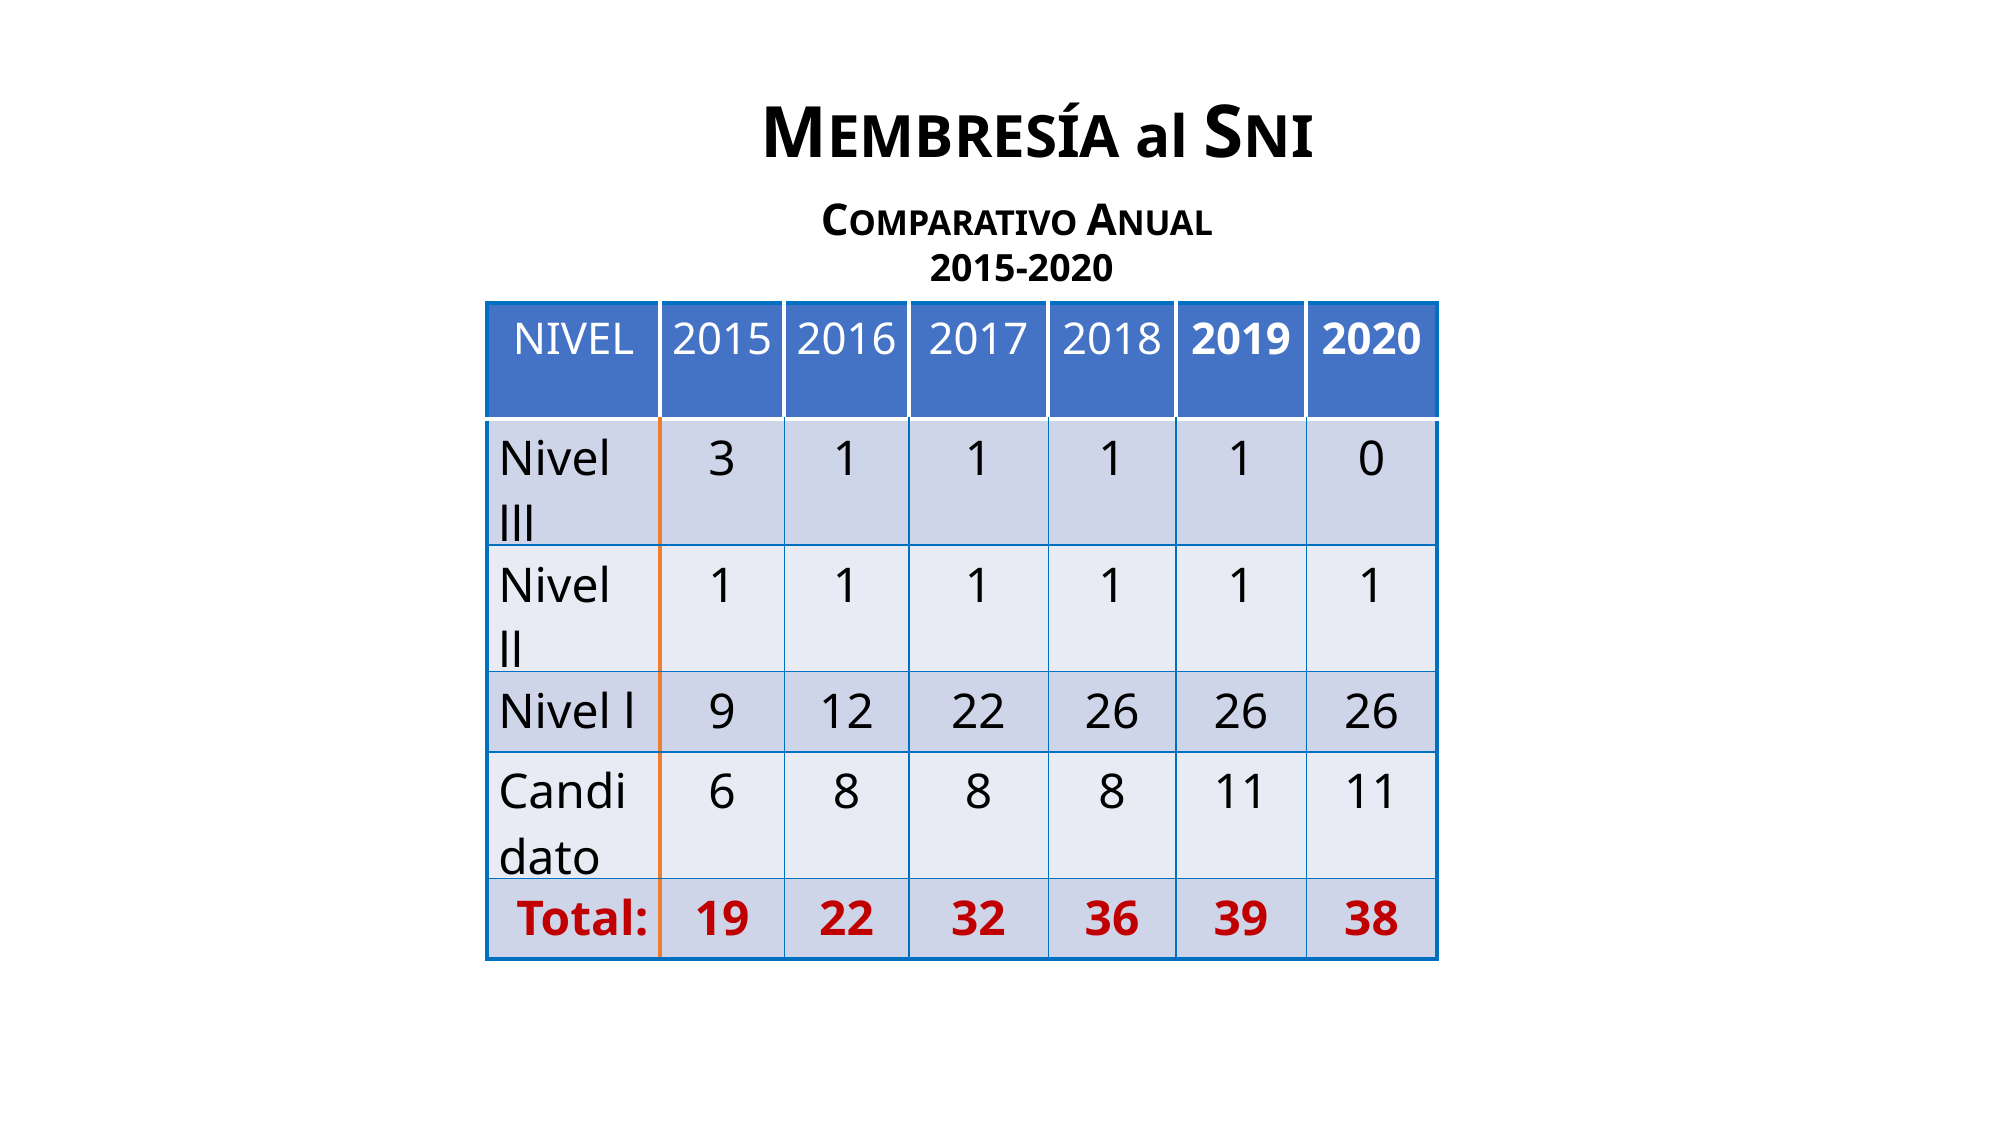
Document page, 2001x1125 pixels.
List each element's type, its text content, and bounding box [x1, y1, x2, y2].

table_cell 26 [1307, 672, 1435, 751]
table_cell 11 [1177, 753, 1306, 878]
table_cell 1 [1049, 546, 1175, 671]
table_cell 22 [785, 879, 908, 957]
table_header 2020 [1308, 305, 1435, 417]
table_cell Nivel ll [489, 546, 658, 671]
text_box COMPARATIVO ANUAL 2015-2020 [491, 184, 1543, 297]
table_cell Candidato [489, 753, 658, 878]
table_cell 8 [785, 753, 908, 878]
table_cell 8 [1049, 753, 1175, 878]
table_cell 19 [662, 879, 784, 957]
table_cell 1 [1177, 546, 1306, 671]
table_header 2019 [1178, 305, 1304, 417]
table_header 2016 [786, 305, 907, 417]
table_cell 12 [785, 672, 908, 751]
table_header 2015 [662, 305, 782, 417]
table_cell 39 [1177, 879, 1306, 957]
table_header 2017 [911, 305, 1046, 417]
table_cell 1 [910, 421, 1048, 544]
table_cell 1 [1177, 421, 1306, 544]
table_cell 11 [1307, 753, 1435, 878]
table_cell 22 [910, 672, 1048, 751]
table_cell 1 [910, 546, 1048, 671]
text_box [476, 183, 1541, 628]
table_cell 9 [662, 672, 784, 751]
table_cell 8 [910, 753, 1048, 878]
table_cell 32 [910, 879, 1048, 957]
table_cell Nivel lll [489, 421, 658, 544]
table_cell 1 [662, 546, 784, 671]
table_cell 6 [662, 753, 784, 878]
table_header 2018 [1050, 305, 1174, 417]
table_cell 1 [785, 421, 908, 544]
table_cell 1 [1307, 546, 1435, 671]
table_cell 1 [785, 546, 908, 671]
table_cell 1 [1049, 421, 1175, 544]
table_cell Nivel l [489, 672, 658, 751]
table_cell 26 [1177, 672, 1306, 751]
table_cell 26 [1049, 672, 1175, 751]
text_box MEMBRESÍA al SNI [745, 77, 1345, 180]
table_cell 38 [1307, 879, 1435, 957]
table_cell Total: [489, 879, 658, 957]
table_header NIVEL [489, 305, 658, 417]
table_cell 3 [662, 421, 784, 544]
table_cell 0 [1307, 421, 1435, 544]
table_cell 36 [1049, 879, 1175, 957]
